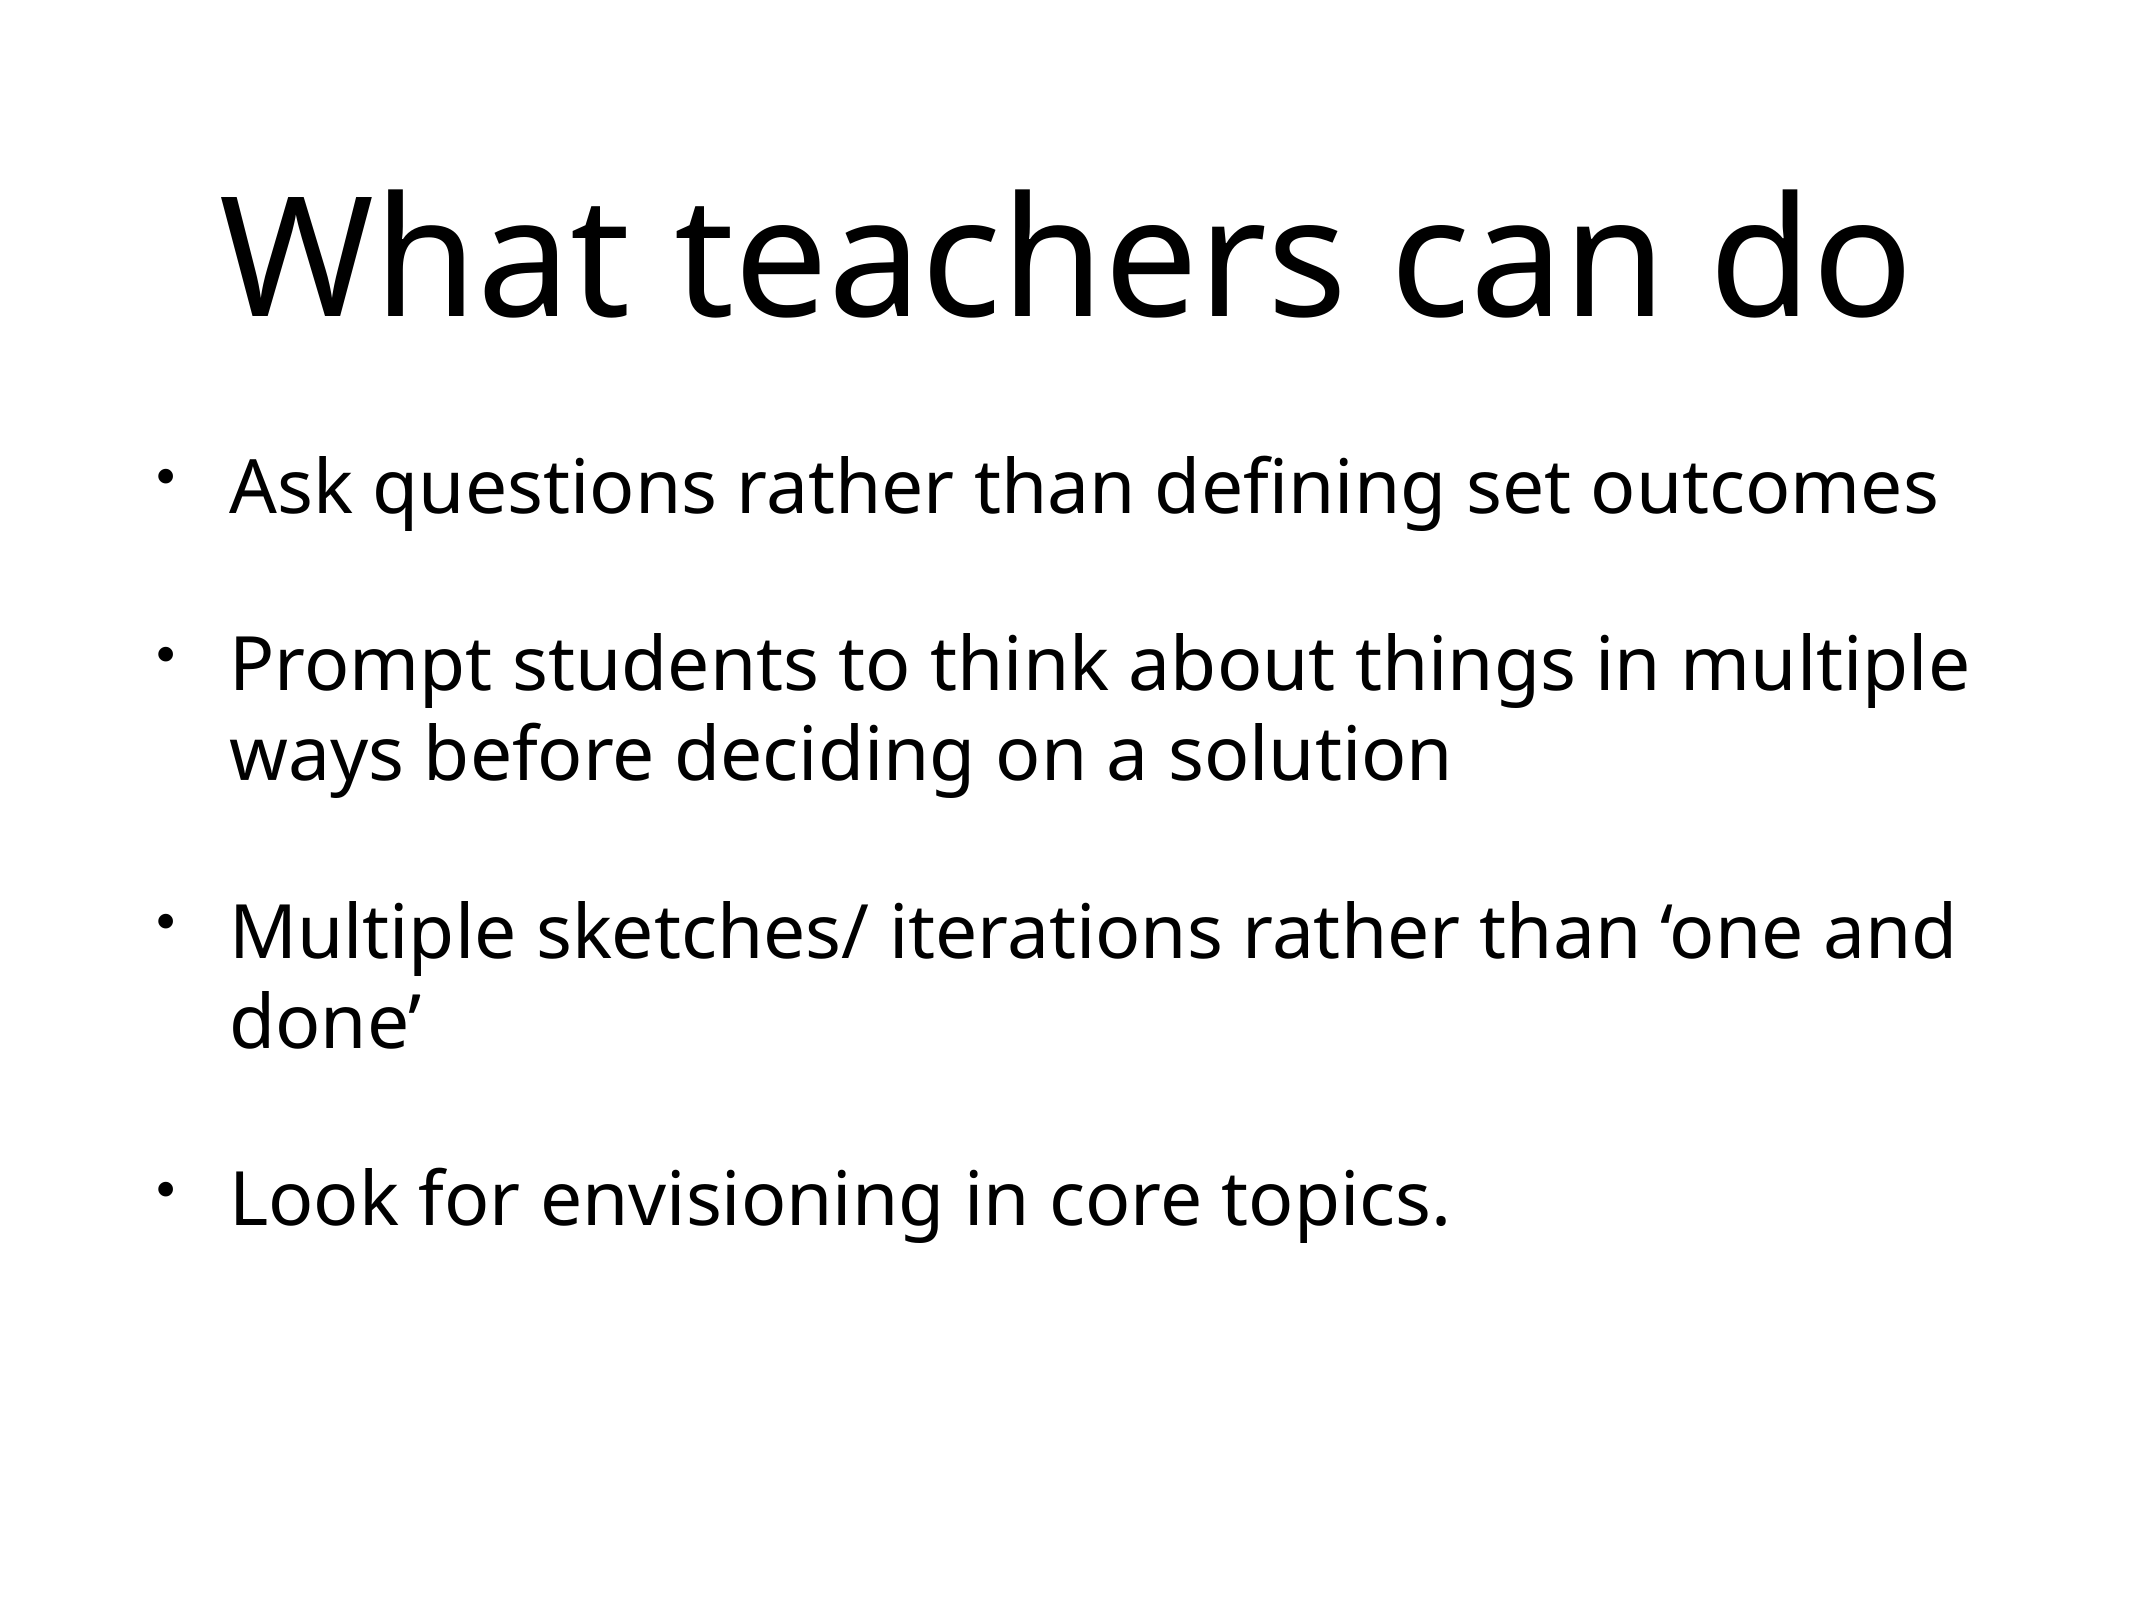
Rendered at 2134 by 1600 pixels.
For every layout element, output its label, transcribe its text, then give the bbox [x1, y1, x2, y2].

list Ask questions rather than defining set outcomes Prompt students to think about things in multiple ways before deciding on a solution Multiple sketches/ iterations rather than ‘one and done’ Look for envisioning in core topics. [155, 323, 1978, 1356]
title What teachers can do [155, 72, 1978, 323]
